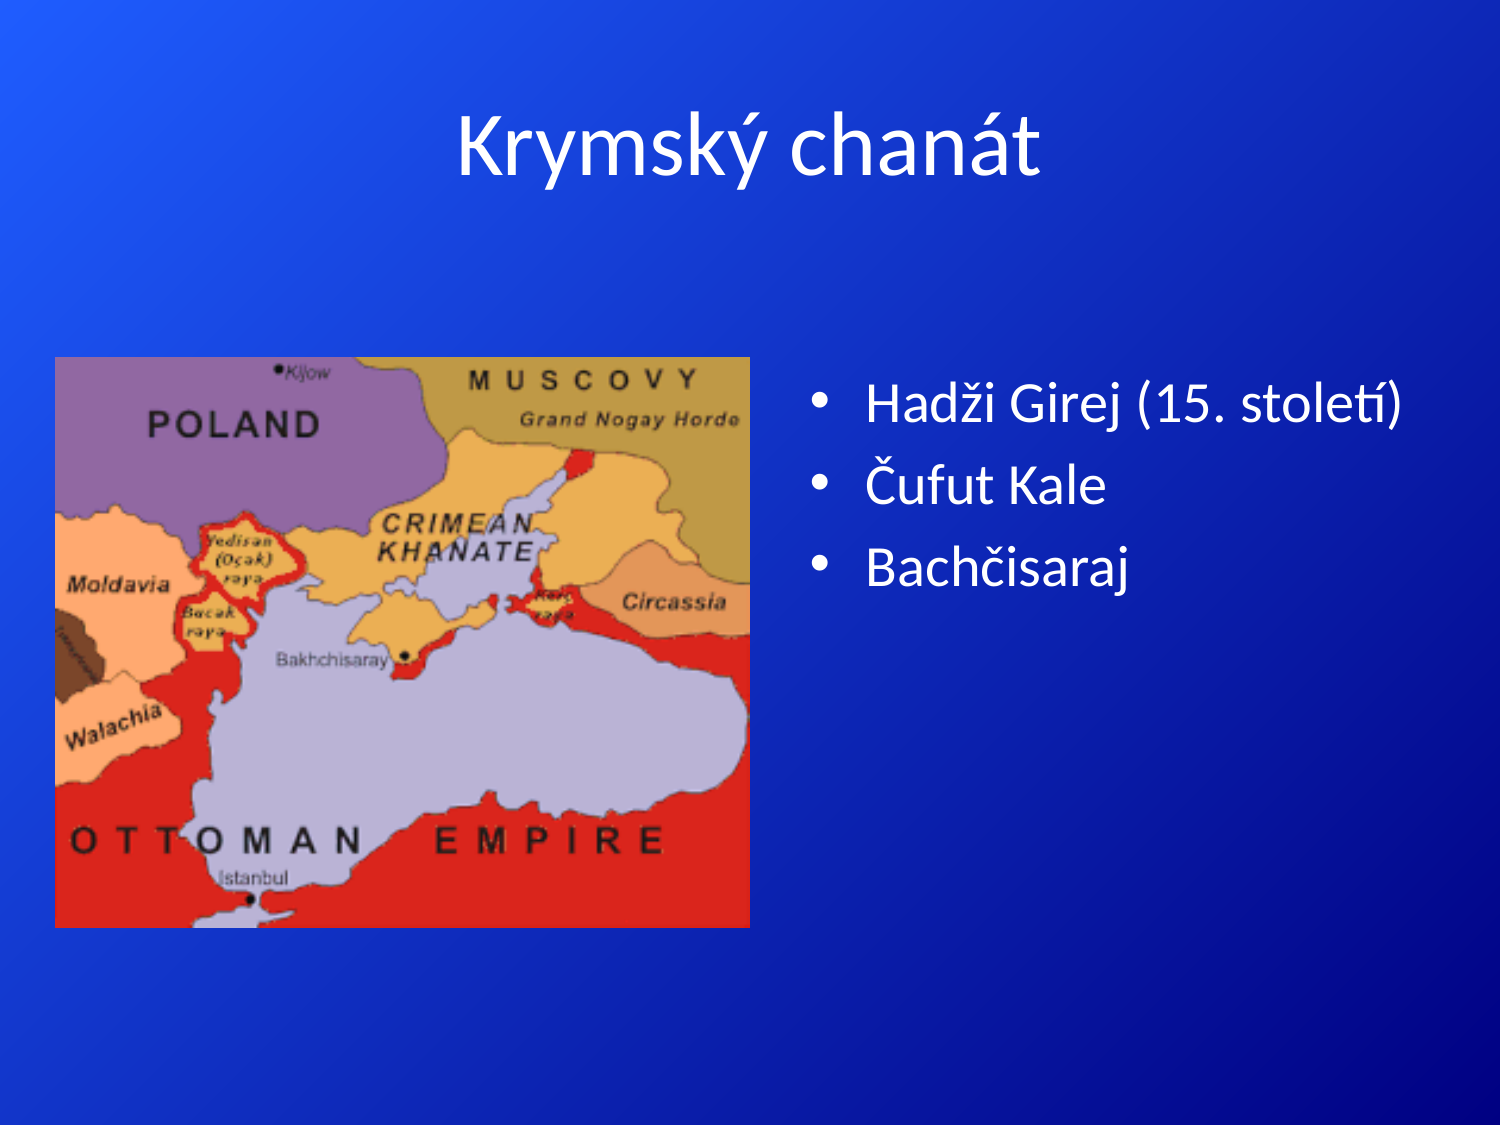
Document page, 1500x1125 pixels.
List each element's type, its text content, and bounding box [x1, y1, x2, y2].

title Krymský chanát [75, 45, 1425, 233]
list Hadži Girej (15. století) Čufut Kale Bachčisaraj [794, 357, 1457, 1100]
picture [55, 356, 751, 928]
